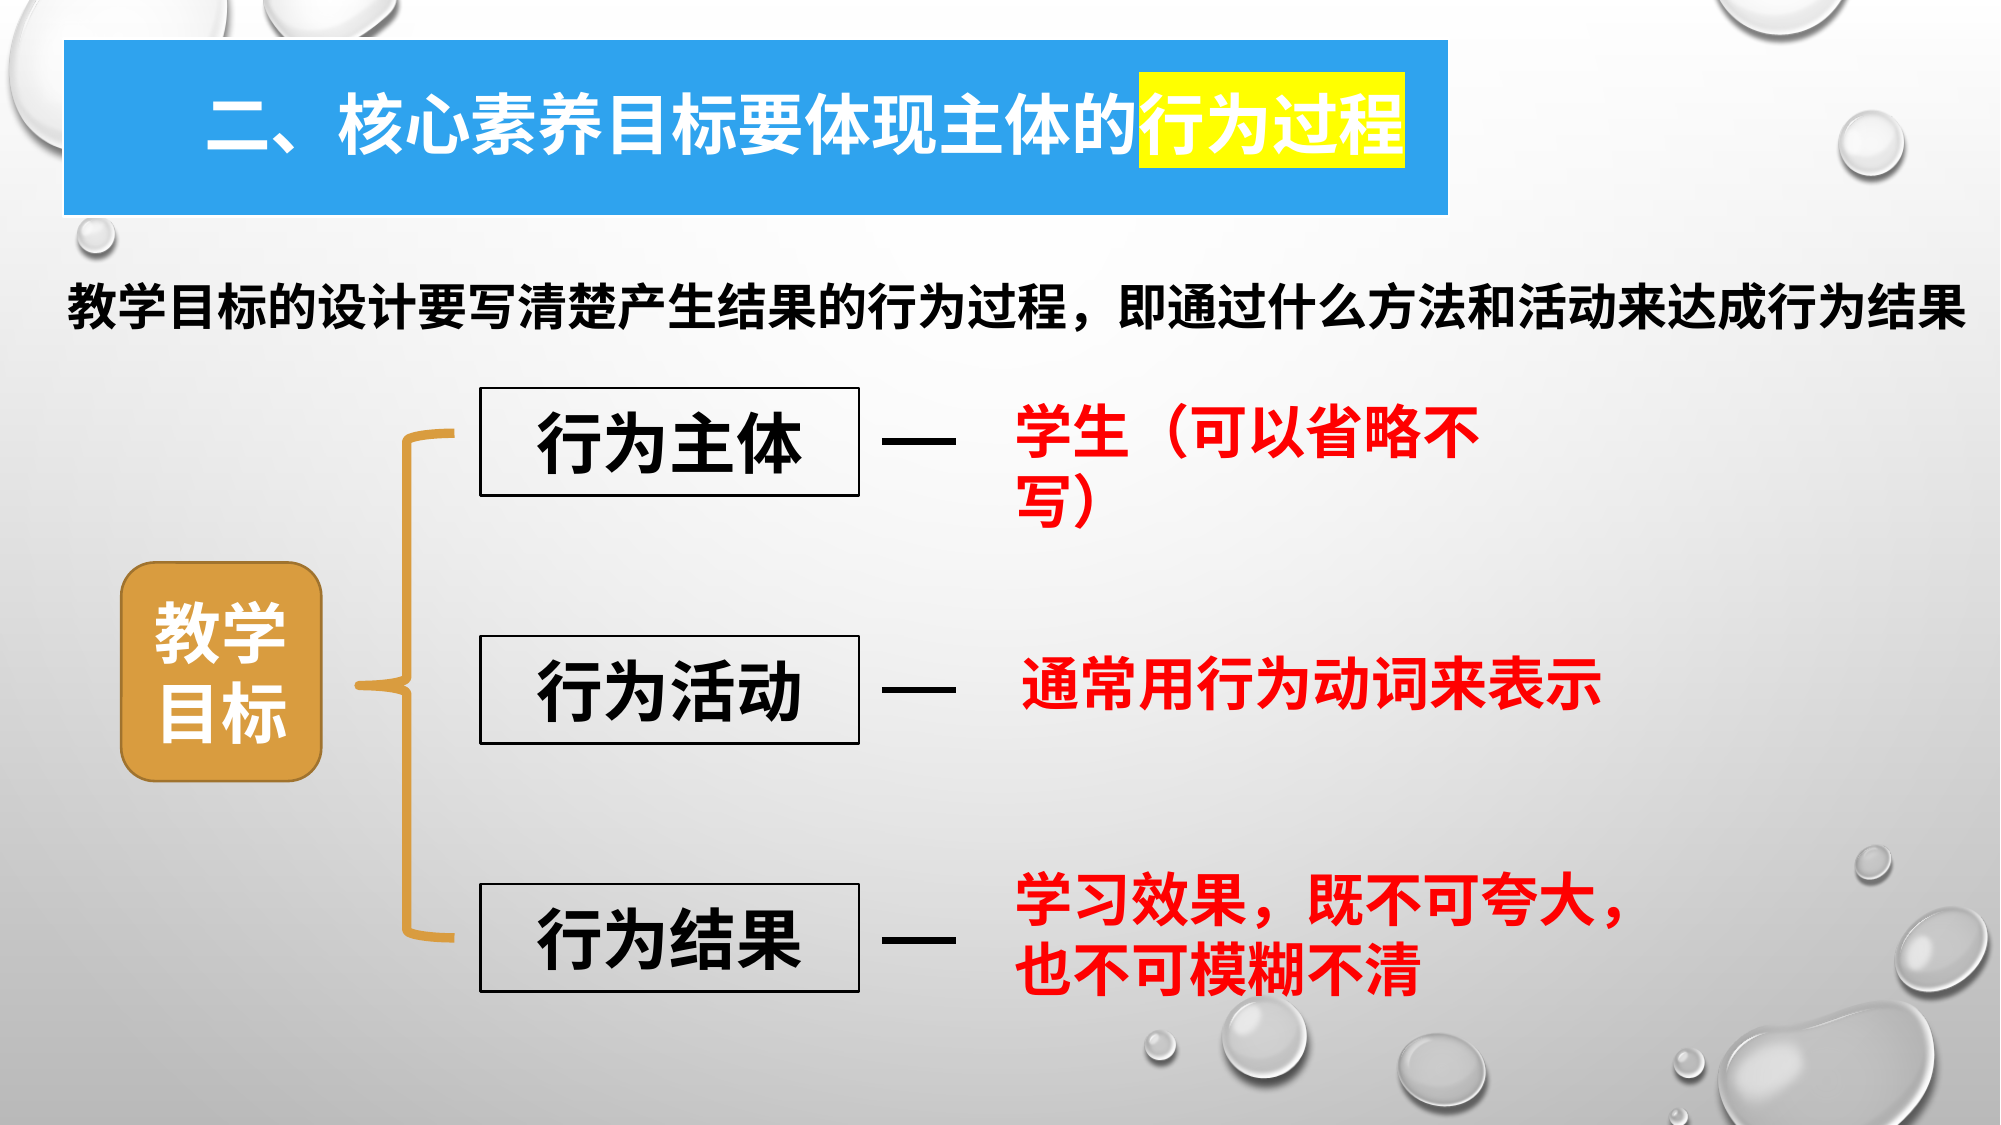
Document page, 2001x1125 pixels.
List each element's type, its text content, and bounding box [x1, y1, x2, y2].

picture [0, 0, 2000, 1125]
text_box 学习效果，既不可夸大，也不可模糊不清 [999, 855, 1698, 1010]
text_box 行为结果 [479, 883, 860, 993]
text_box 教学目标的设计要写清楚产生结果的行为过程，即通过什么方法和活动来达成行为结果 [53, 268, 2000, 343]
text_box 行为活动 [479, 635, 860, 745]
text_box 行为主体 [479, 387, 860, 497]
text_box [62, 38, 1450, 217]
text_box 通常用行为动词来表示 [1006, 640, 1705, 725]
text_box [358, 432, 455, 939]
text_box 学生（可以省略不写） [999, 387, 1567, 543]
text_box 教学目标 [119, 561, 323, 783]
